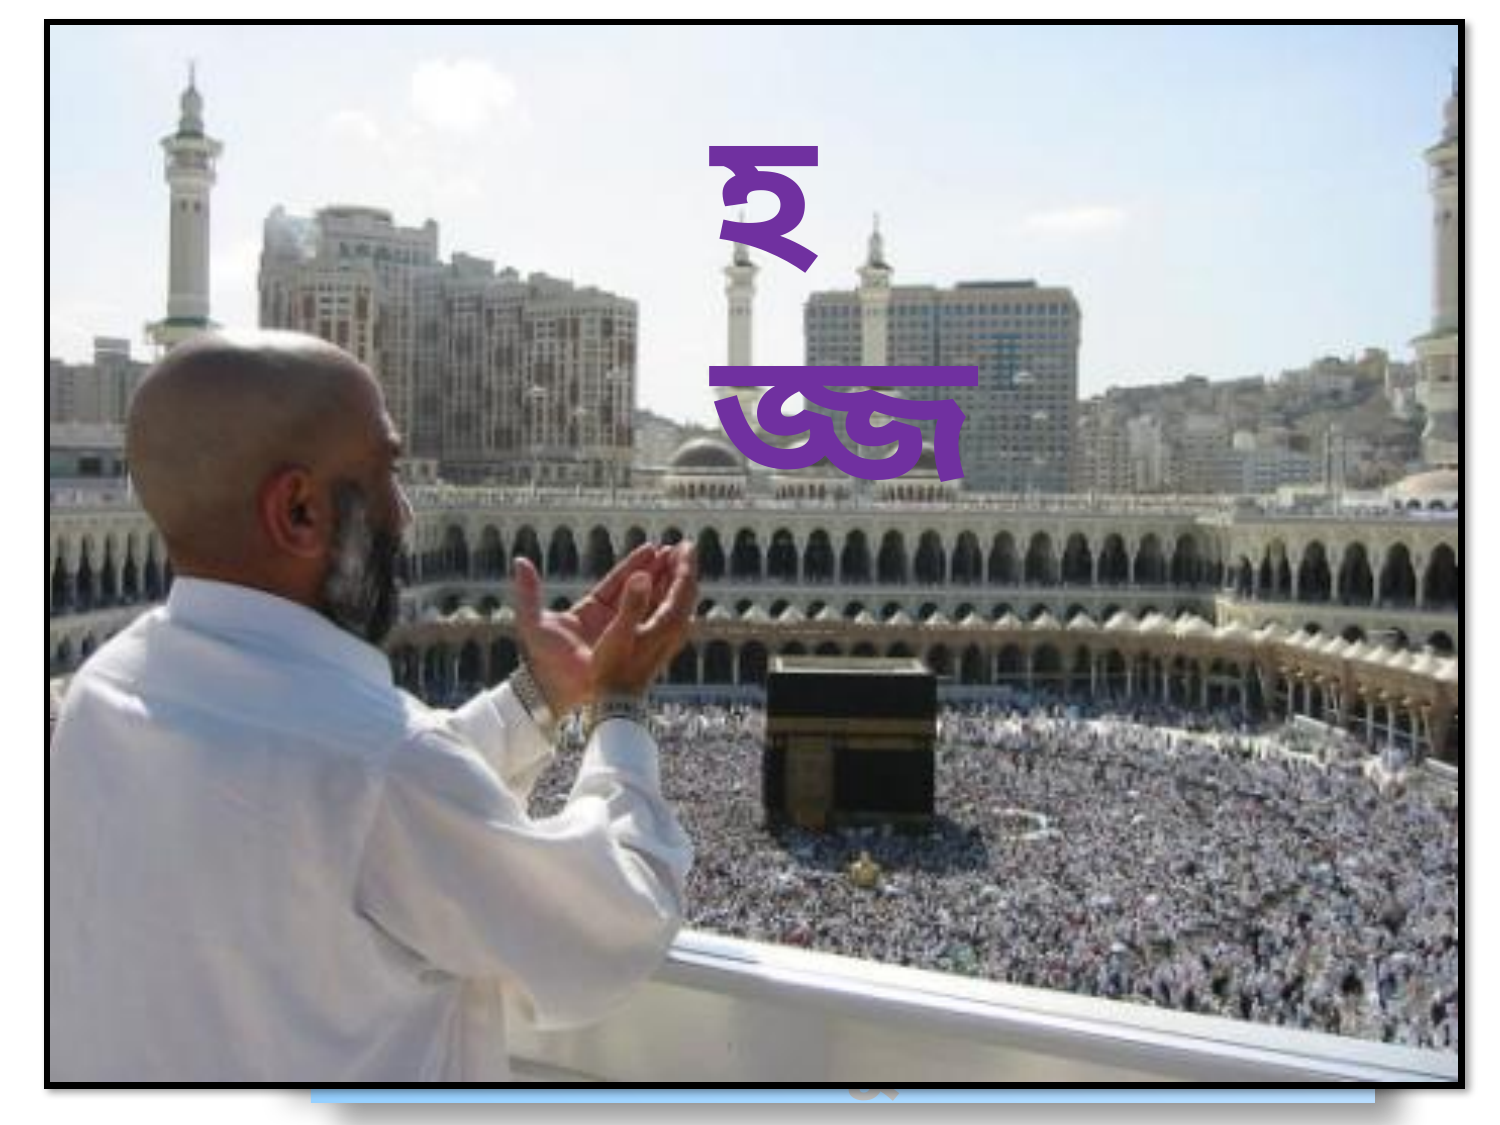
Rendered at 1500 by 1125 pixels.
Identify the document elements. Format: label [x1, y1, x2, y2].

text_box [662, 69, 1067, 308]
picture [49, 25, 1459, 1083]
